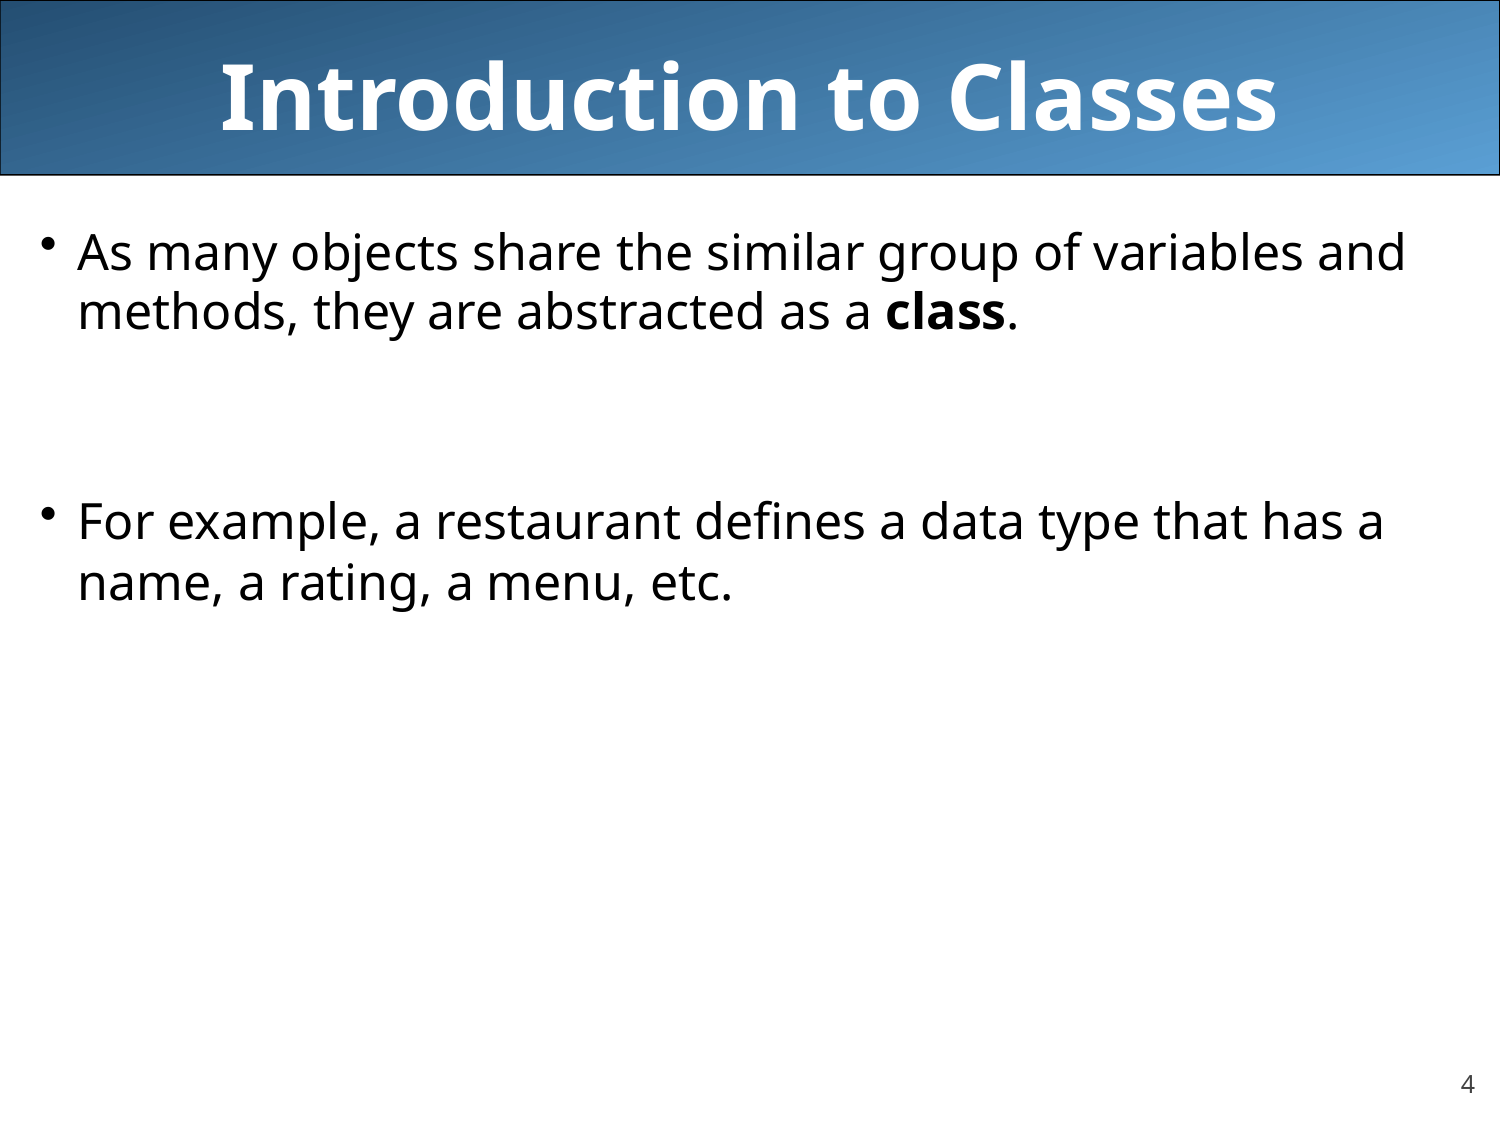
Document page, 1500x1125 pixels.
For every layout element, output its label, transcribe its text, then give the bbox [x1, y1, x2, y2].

title Introduction to Classes [75, 0, 1425, 188]
list As many objects share the similar group of variables and methods, they are abstracted as a class. For example, a restaurant defines a data type that has a name, a rating, a menu, etc. [24, 212, 1500, 1063]
